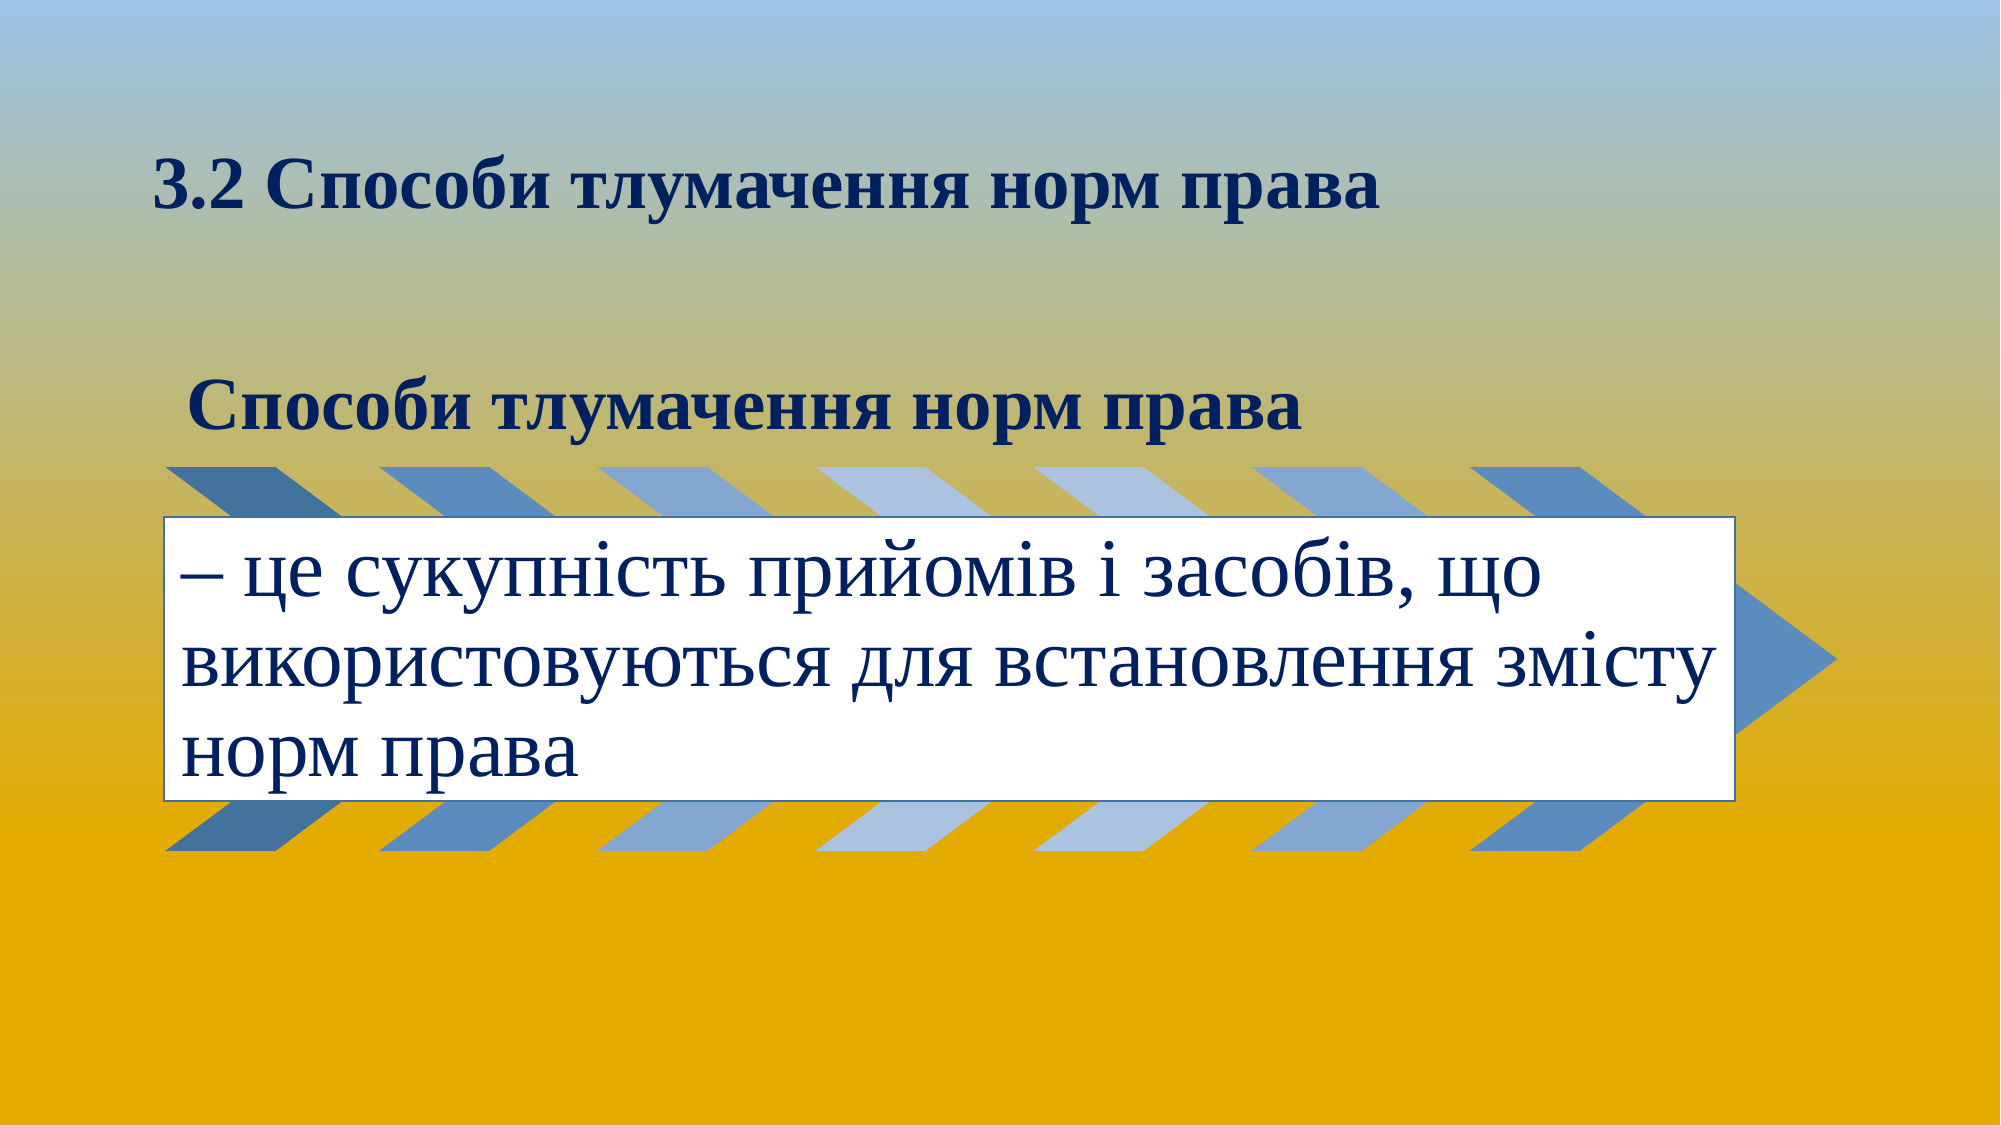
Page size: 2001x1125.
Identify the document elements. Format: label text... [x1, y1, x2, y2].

title 3.2 Способи тлумачення норм права [137, 58, 1980, 311]
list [137, 255, 1863, 922]
